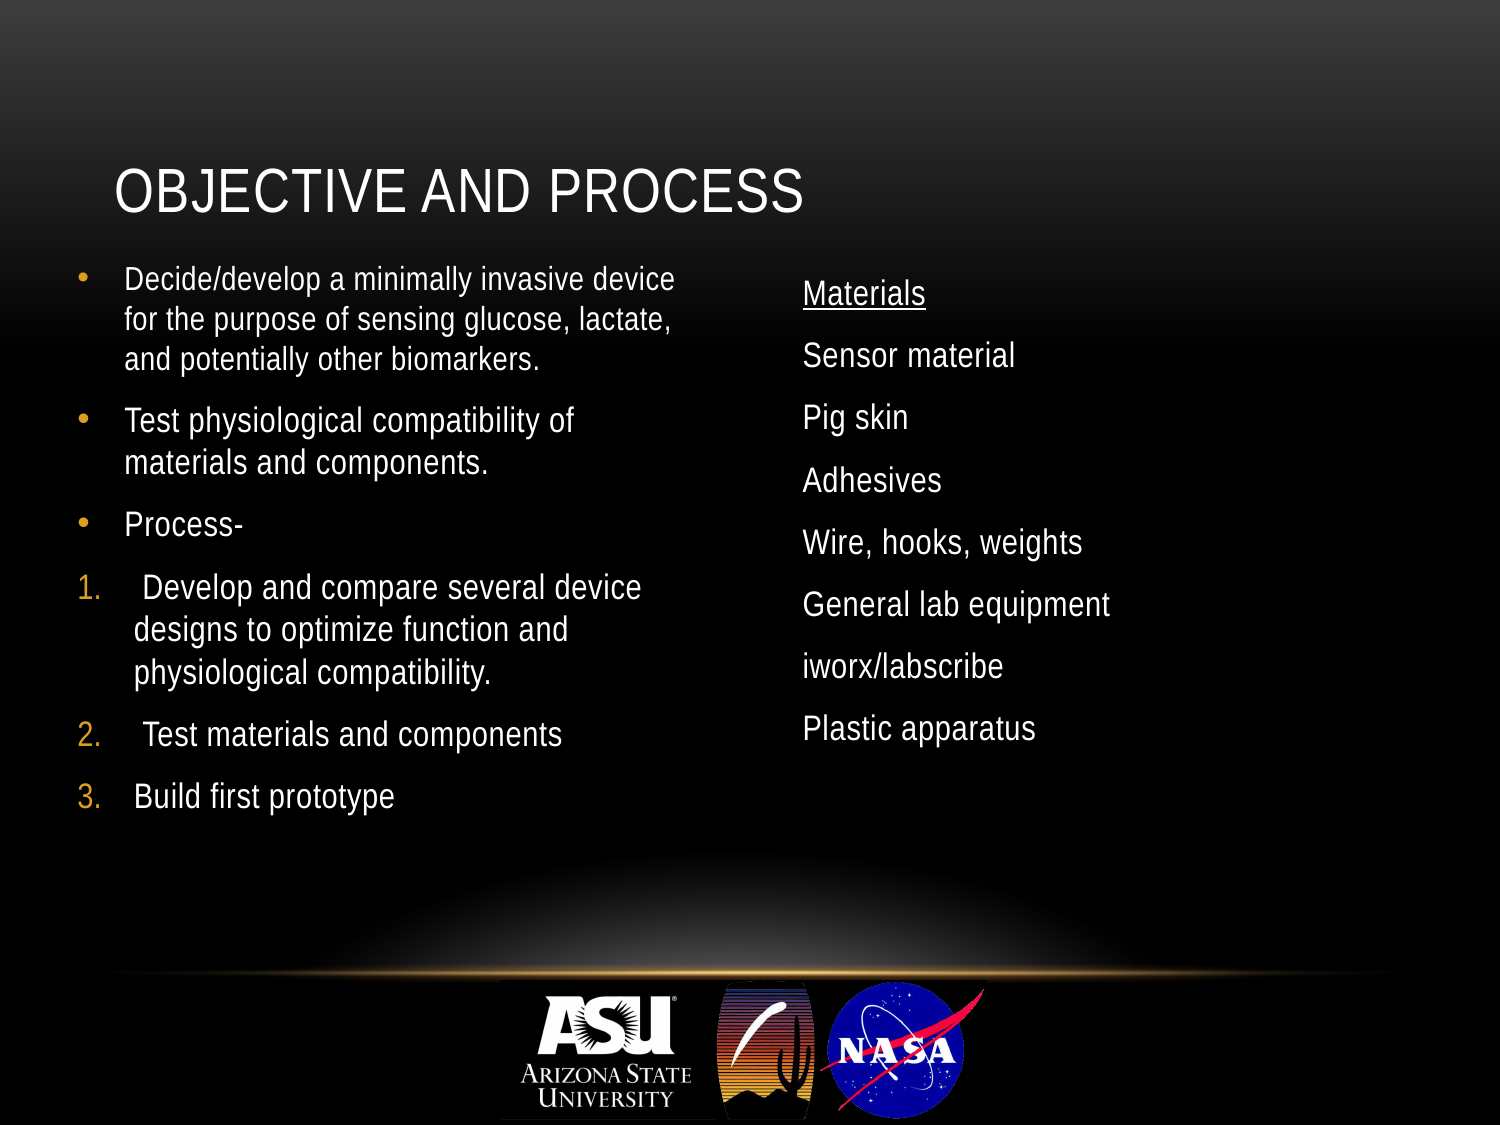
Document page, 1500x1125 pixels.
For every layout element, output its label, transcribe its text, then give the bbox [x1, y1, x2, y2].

list Materials Sensor material Pig skin Adhesives Wire, hooks, weights General lab equipment iworx/labscribe Plastic apparatus [787, 262, 1400, 938]
list Decide/develop a minimally invasive device for the purpose of sensing glucose, lactate, and potentially other biomarkers. Test physiological compatibility of materials and components. Process- Develop and compare several device designs to optimize function and physiological compatibility. Test materials and components Build first prototype [62, 249, 700, 954]
title Objective and Process [99, 45, 1400, 233]
picture [0, 0, 1500, 1125]
